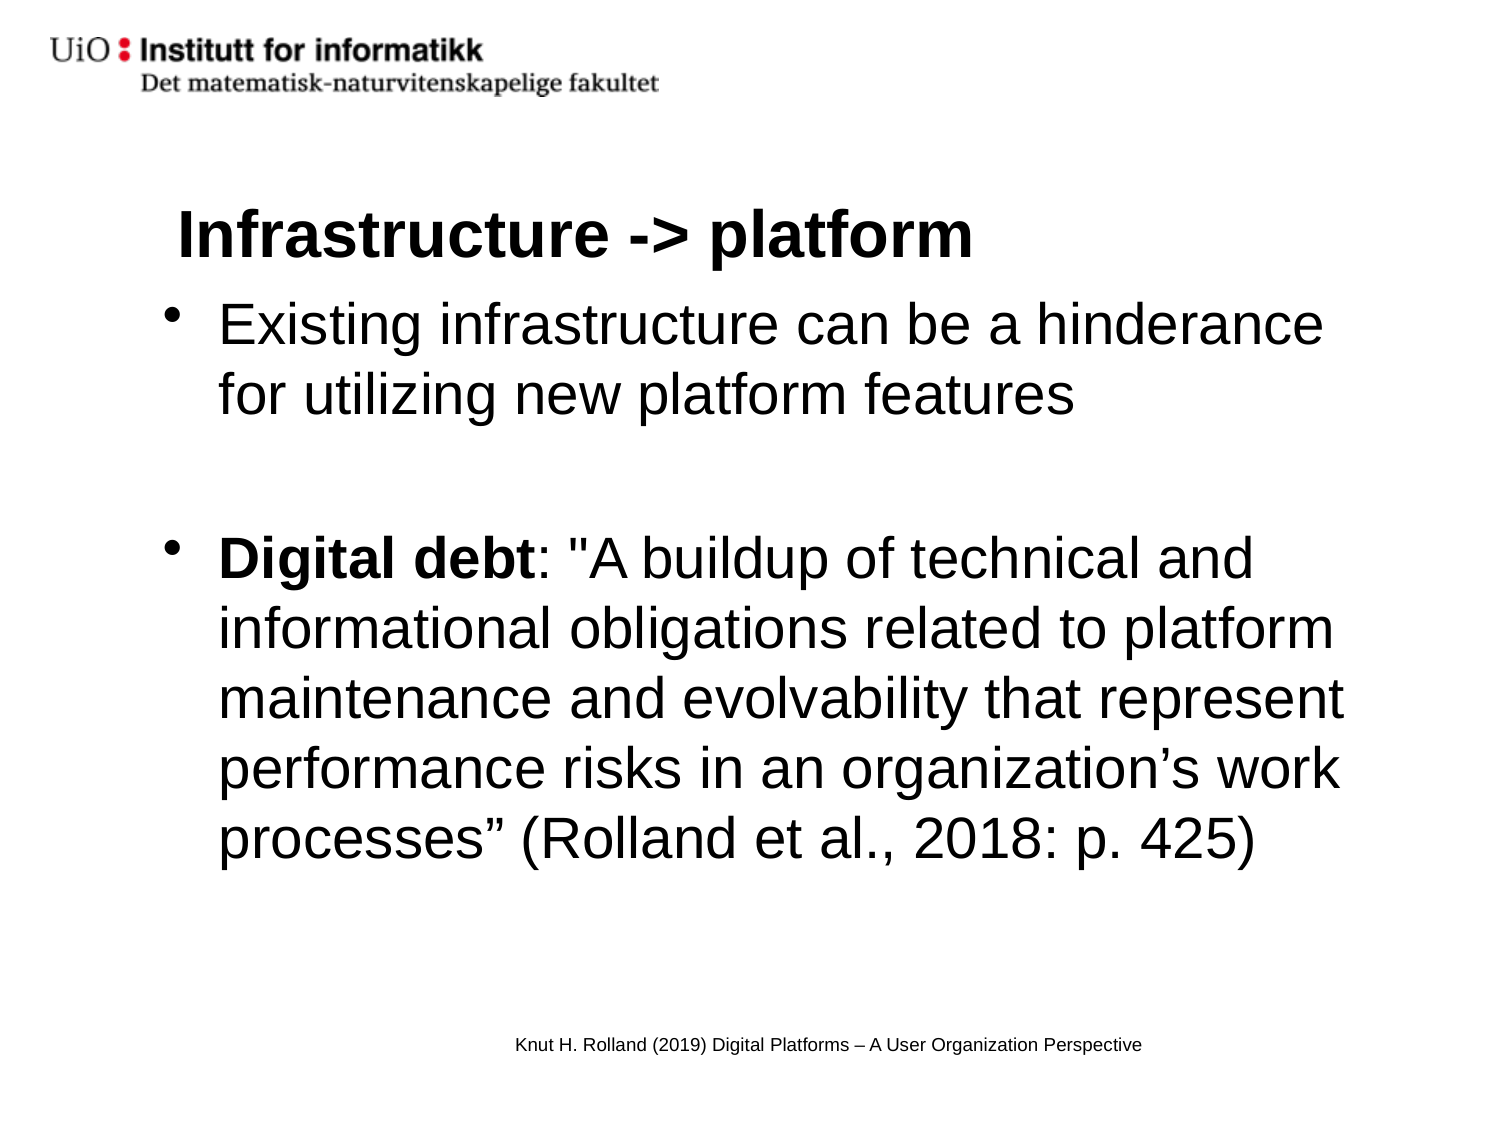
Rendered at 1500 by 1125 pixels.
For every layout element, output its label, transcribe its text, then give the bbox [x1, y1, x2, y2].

title Infrastructure -> platform [162, 137, 1426, 326]
footer Knut H. Rolland (2019) Digital Platforms – A User Organization Perspective [499, 1024, 1288, 1101]
picture [50, 37, 659, 97]
list Existing infrastructure can be a hinderance for utilizing new platform features Digital debt: "A buildup of technical and informational obligations related to platform maintenance and evolvability that represent performance risks in an organization’s work processes” (Rolland et al., 2018: p. 425) [147, 278, 1411, 955]
